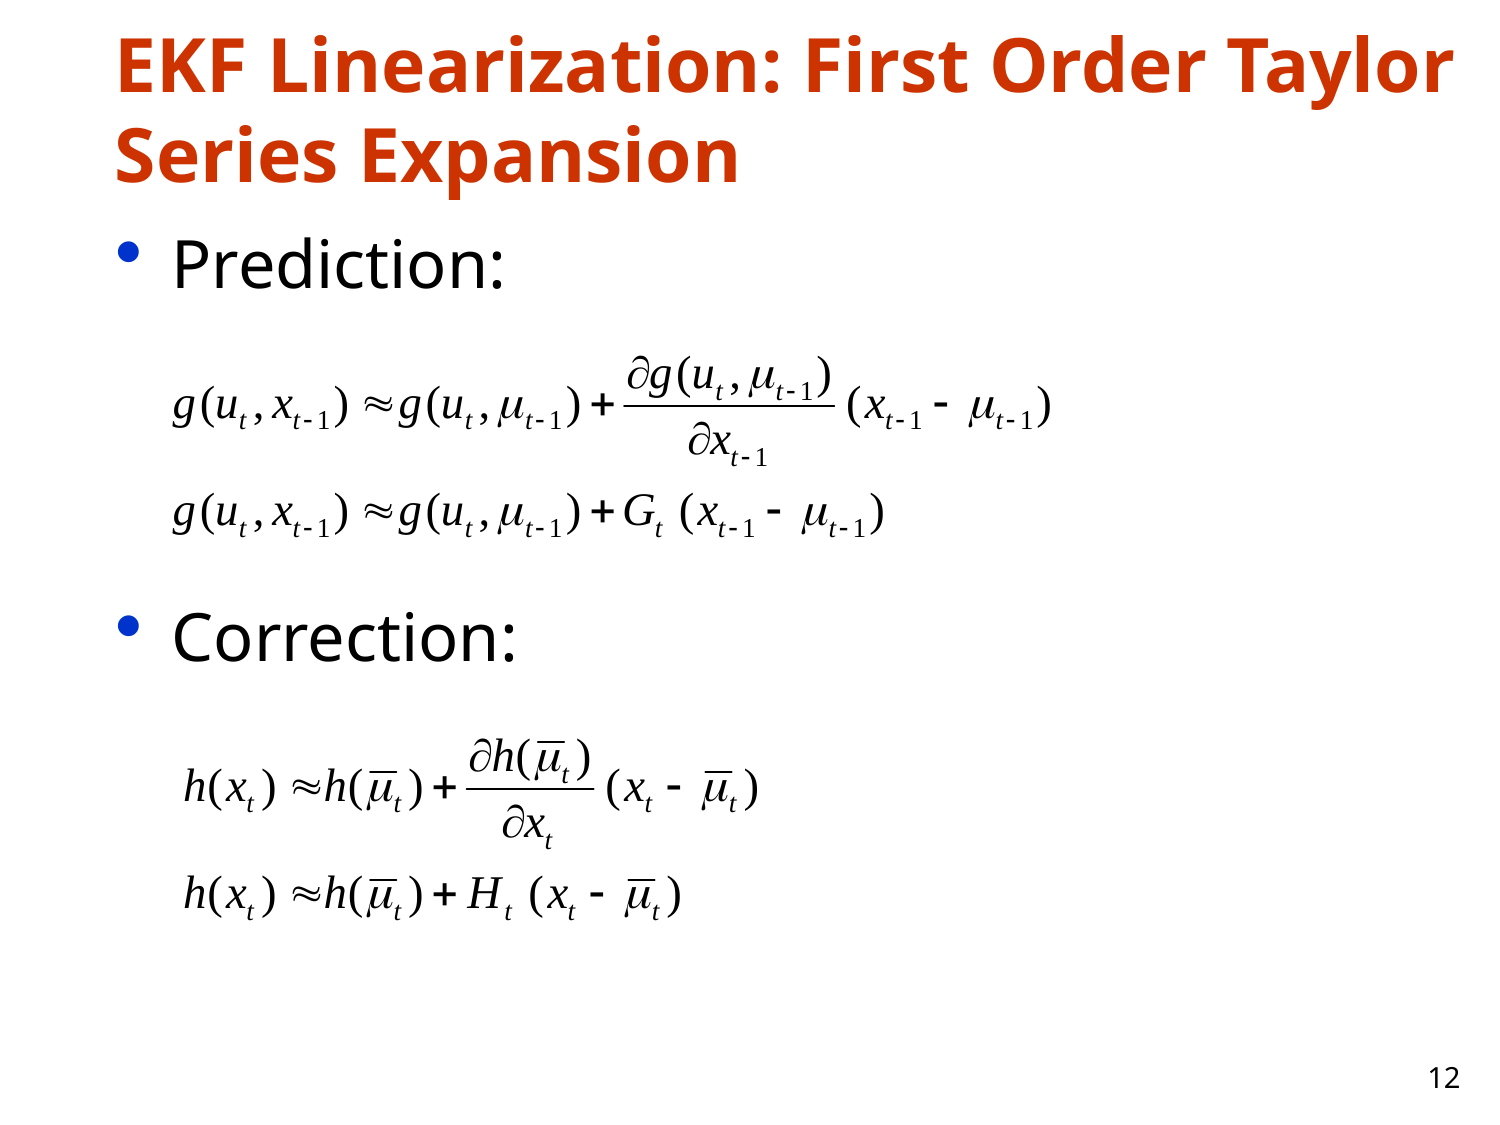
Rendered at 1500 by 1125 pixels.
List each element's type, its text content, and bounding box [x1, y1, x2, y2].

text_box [175, 726, 769, 930]
slide_number 12 [1375, 1031, 1476, 1107]
title EKF Linearization: First Order Taylor Series Expansion [99, 9, 1483, 206]
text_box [163, 343, 1060, 547]
list Prediction: Correction: [100, 214, 1481, 1002]
